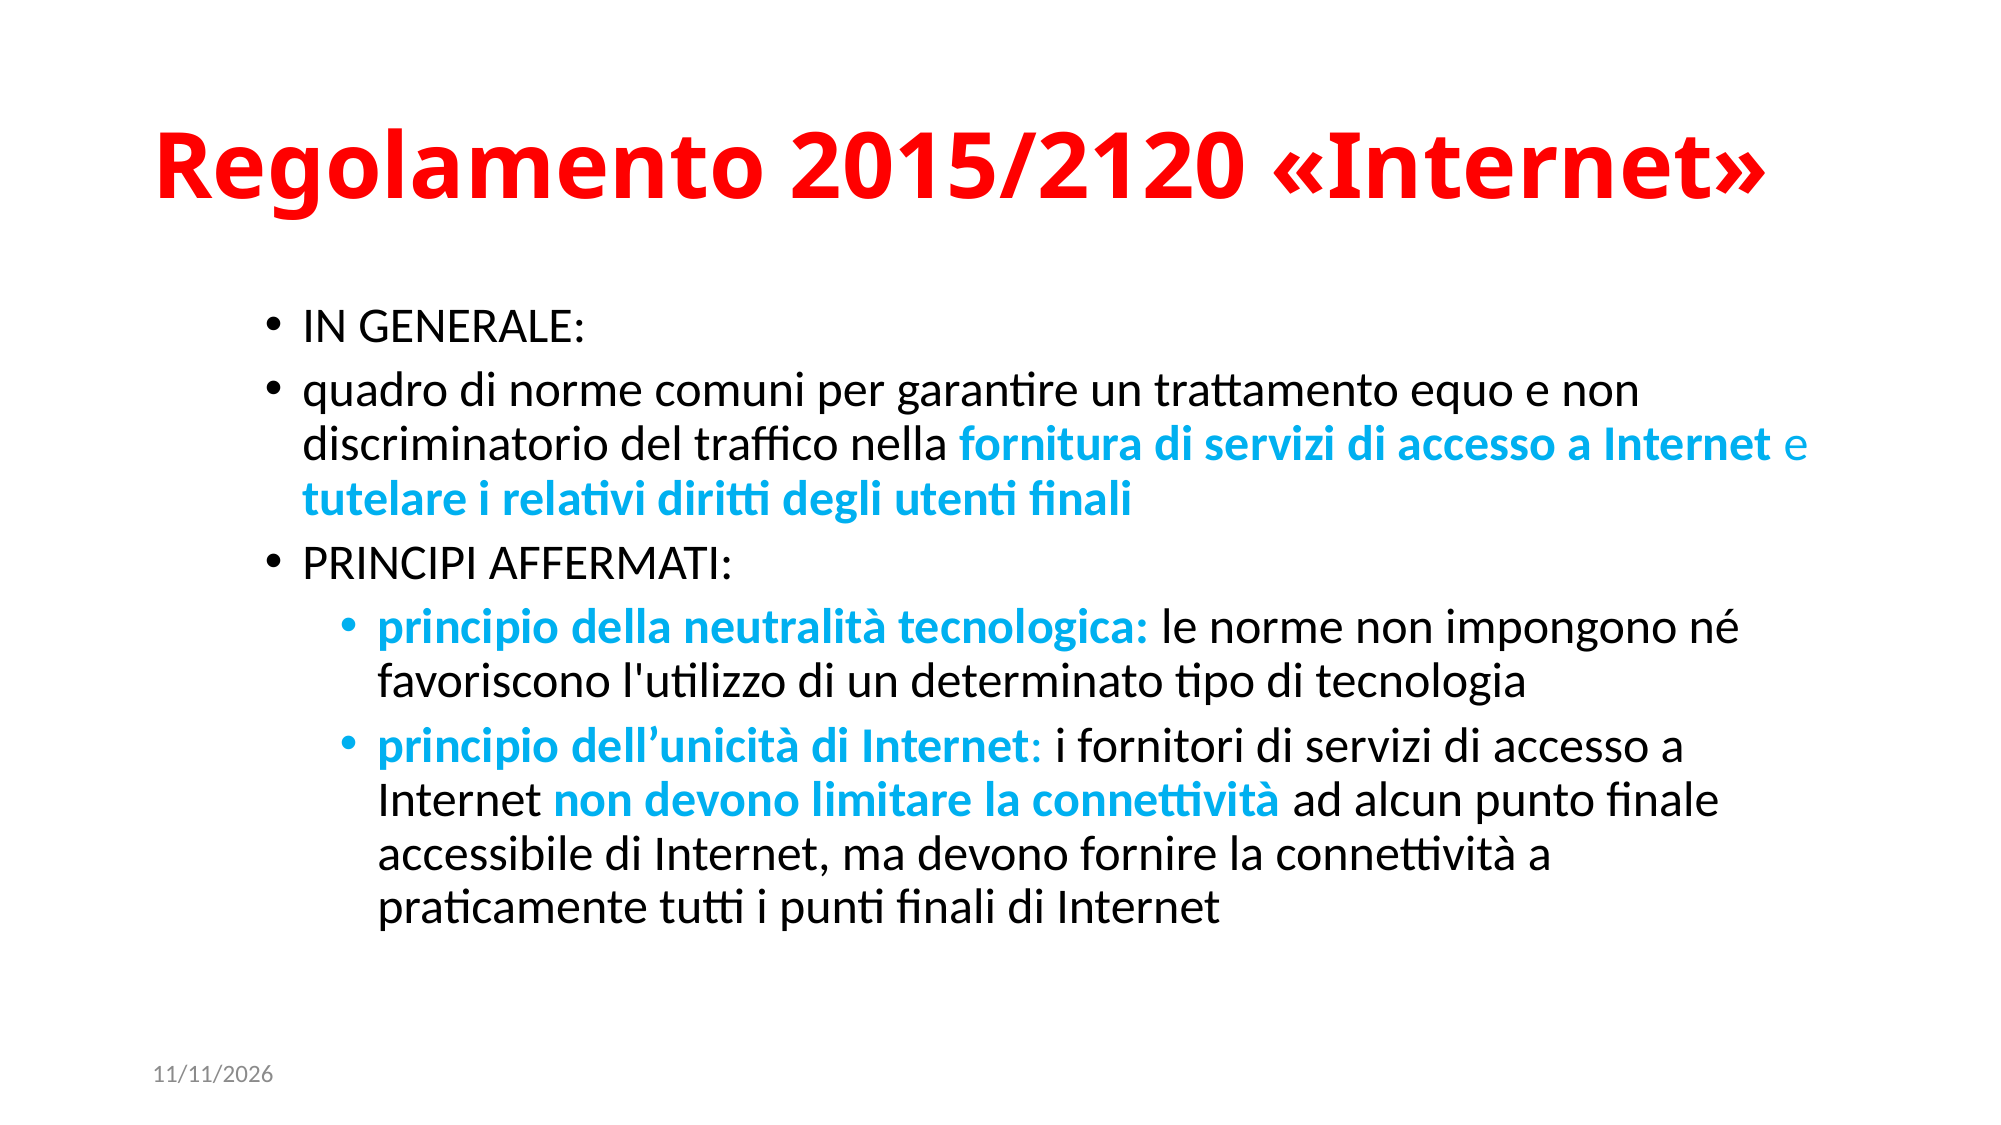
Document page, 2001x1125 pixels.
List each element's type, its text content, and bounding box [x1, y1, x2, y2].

title Regolamento 2015/2120 «Internet» [137, 59, 1863, 278]
list IN GENERALE: quadro di norme comuni per garantire un trattamento equo e non discriminatorio del traffico nella fornitura di servizi di accesso a Internet e tutelare i relativi diritti degli utenti finali PRINCIPI AFFERMATI: principio della neutralità tecnologica: le norme non impongono né favoriscono l'utilizzo di un determinato tipo di tecnologia principio dell’unicità di Internet: i fornitori di servizi di accesso a Internet non devono limitare la connettività ad alcun punto finale accessibile di Internet, ma devono fornire la connettività a praticamente tutti i punti finali di Internet [174, 291, 1825, 1020]
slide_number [137, 1042, 588, 1103]
